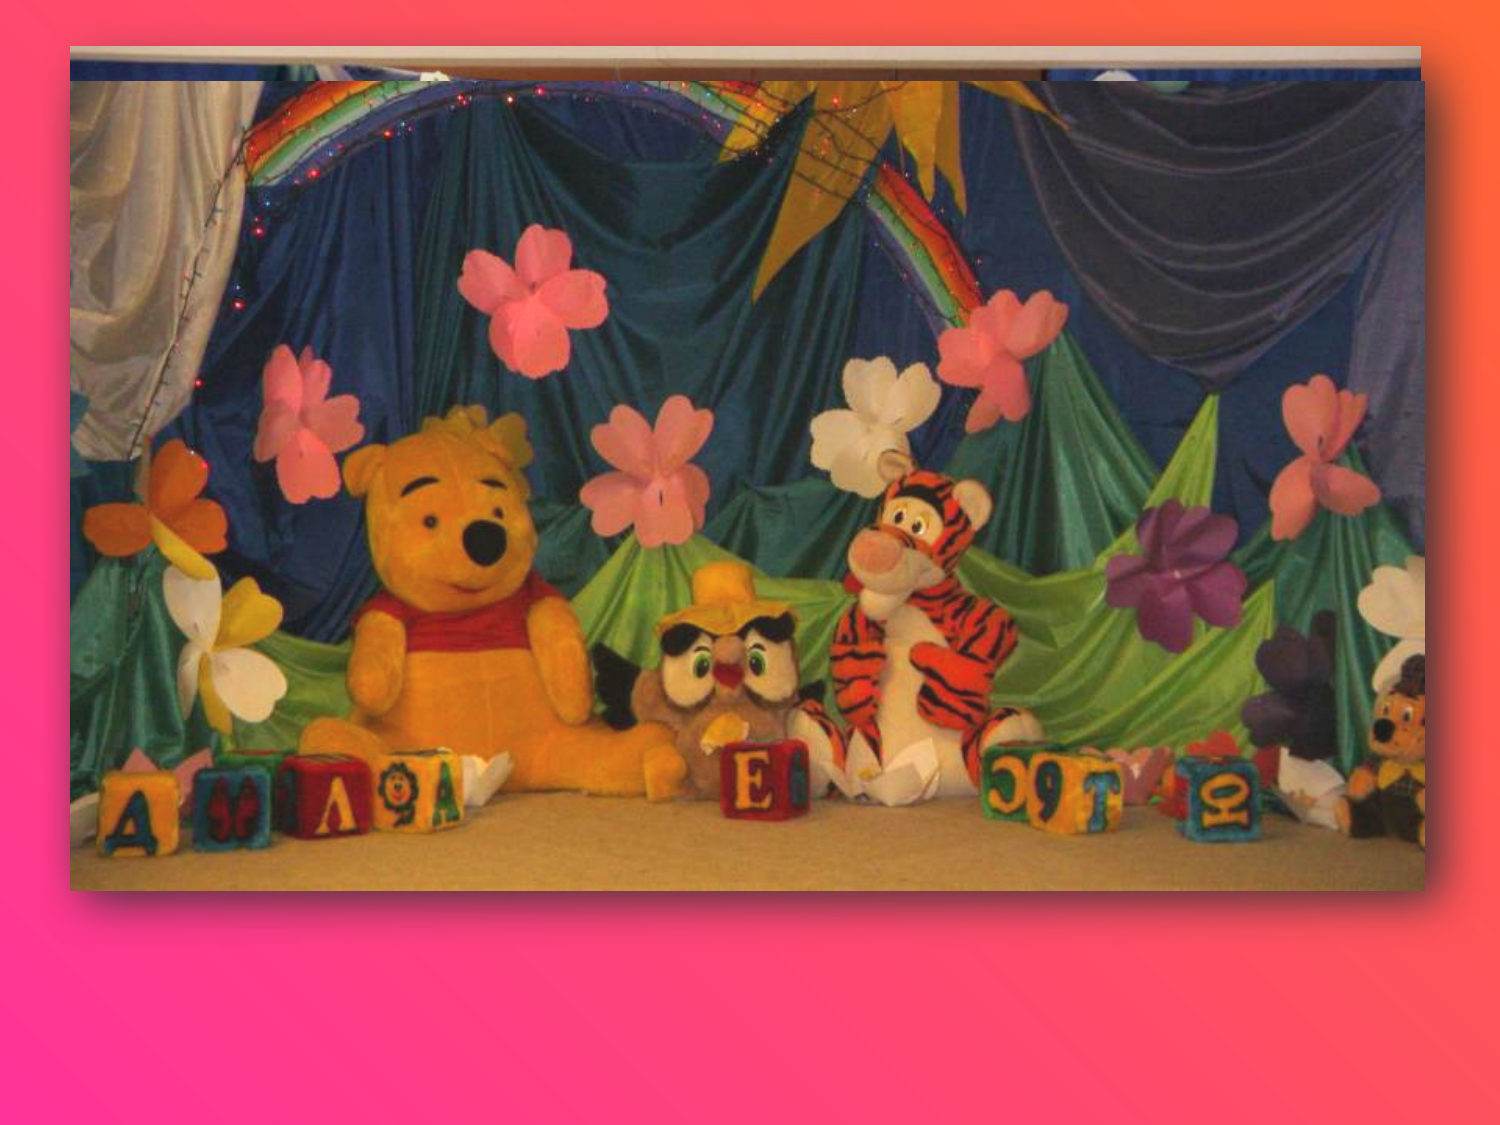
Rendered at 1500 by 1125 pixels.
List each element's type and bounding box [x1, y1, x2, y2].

list [70, 46, 1421, 81]
picture [70, 81, 1425, 891]
